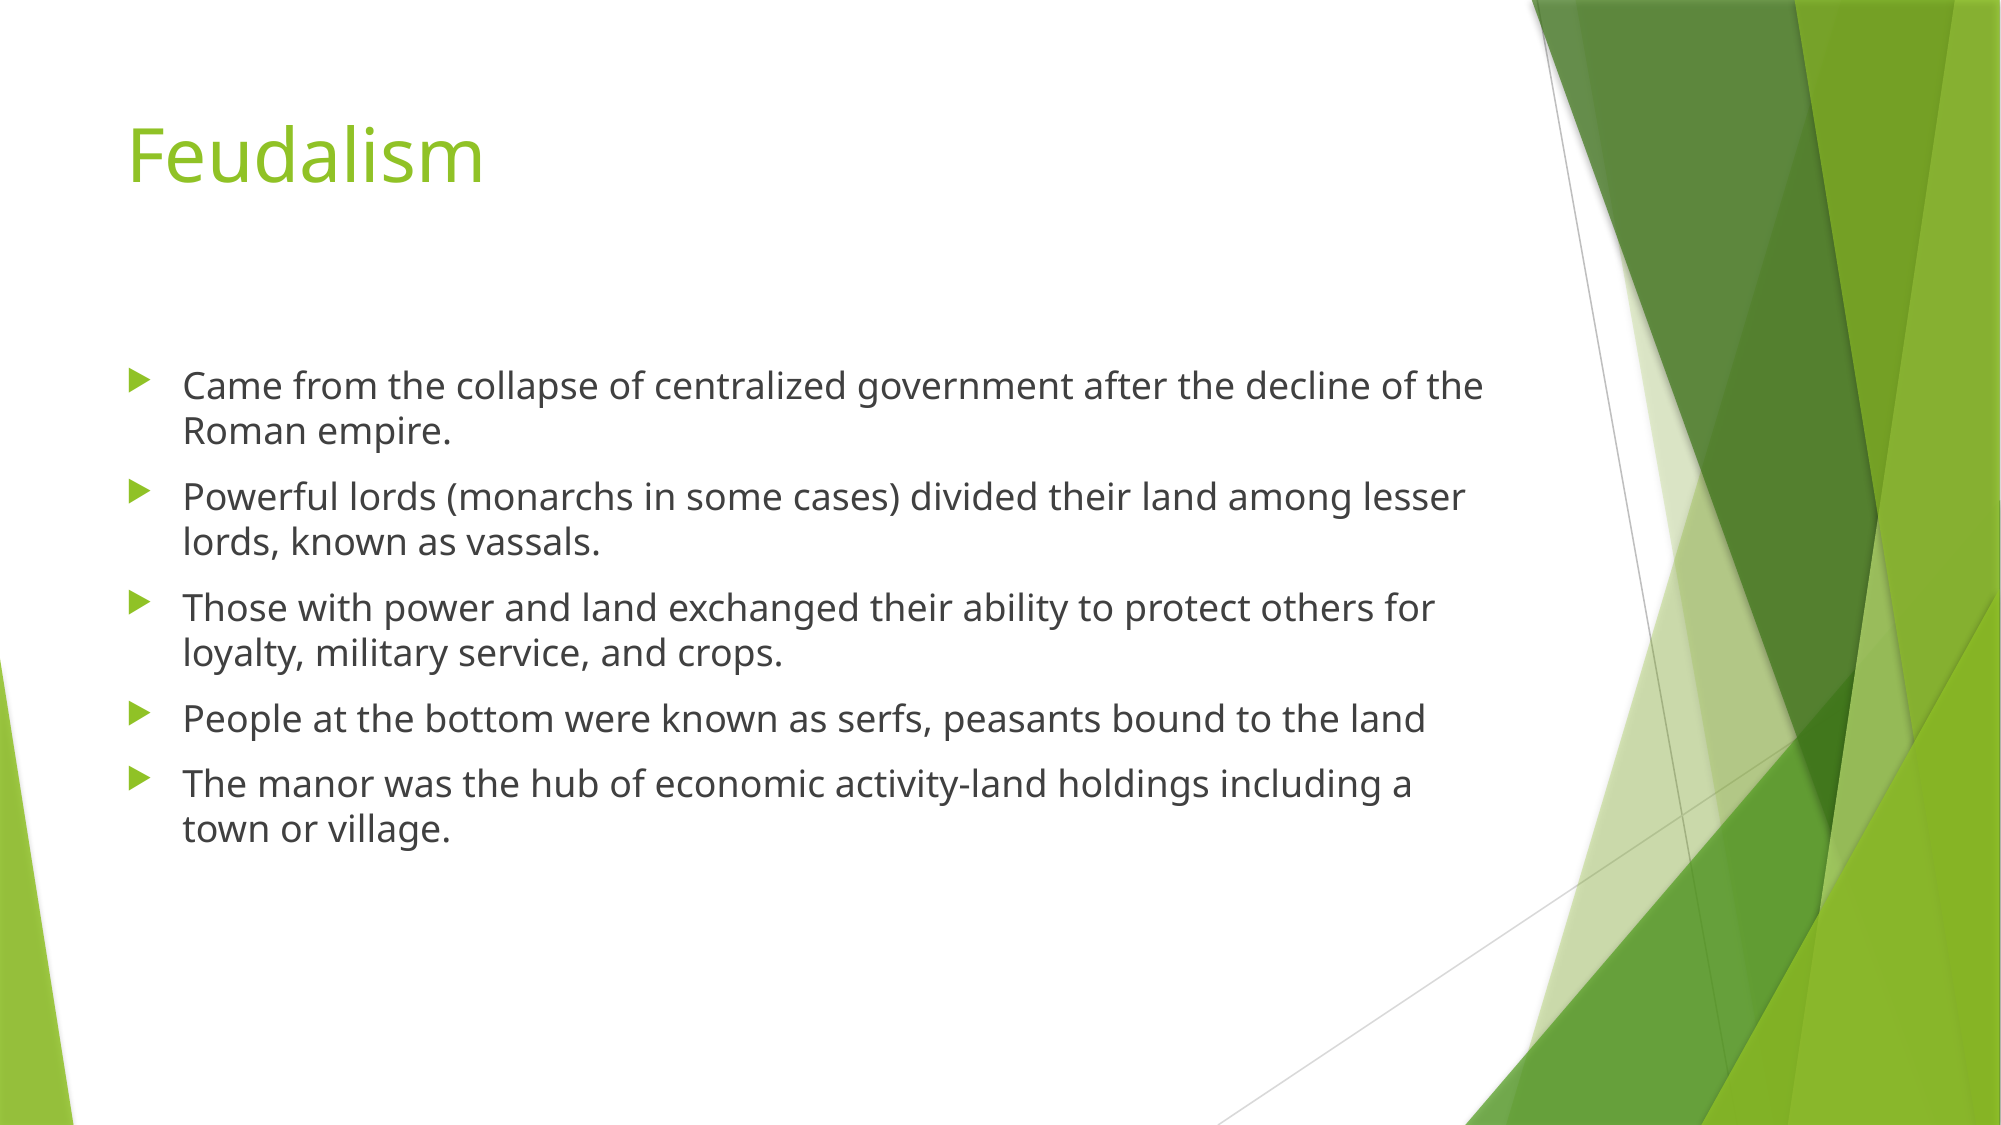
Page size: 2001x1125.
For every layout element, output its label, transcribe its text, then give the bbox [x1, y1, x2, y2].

title Feudalism [111, 99, 1522, 317]
list Came from the collapse of centralized government after the decline of the Roman empire. Powerful lords (monarchs in some cases) divided their land among lesser lords, known as vassals. Those with power and land exchanged their ability to protect others for loyalty, military service, and crops. People at the bottom were known as serfs, peasants bound to the land The manor was the hub of economic activity-land holdings including a town or village. [111, 354, 1522, 992]
